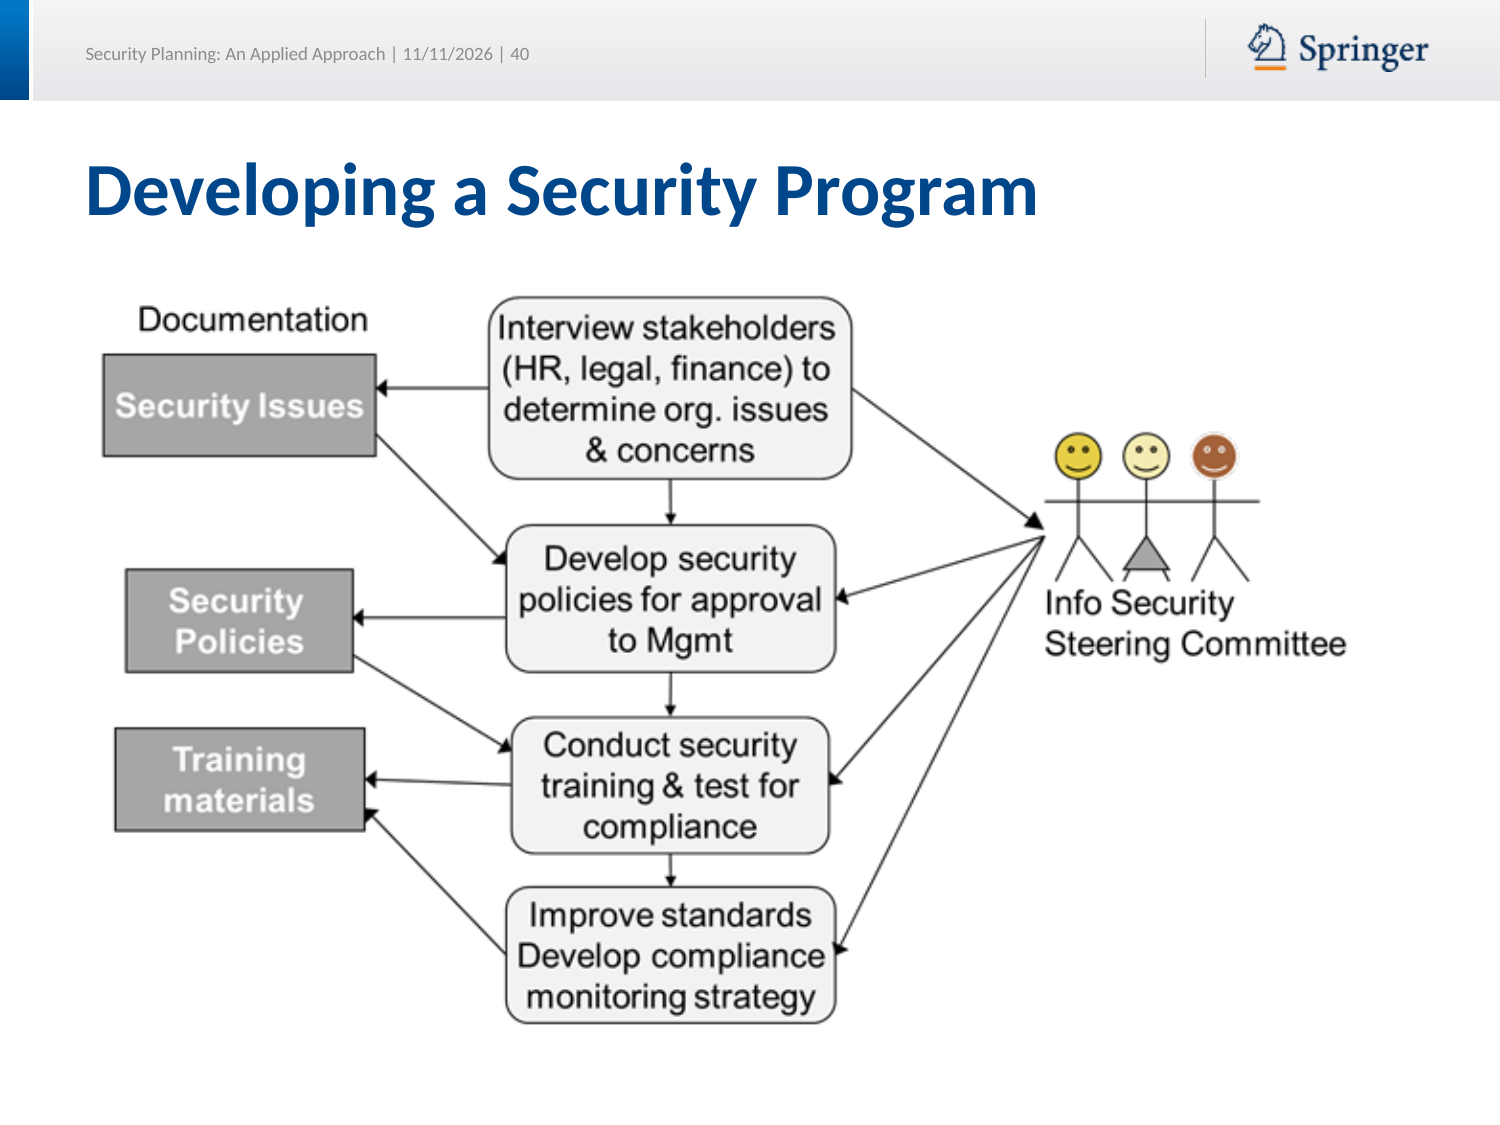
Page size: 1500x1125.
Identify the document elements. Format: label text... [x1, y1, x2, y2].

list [94, 287, 1368, 1038]
title Developing a Security Program [85, 150, 1424, 233]
picture [33, 0, 1500, 101]
